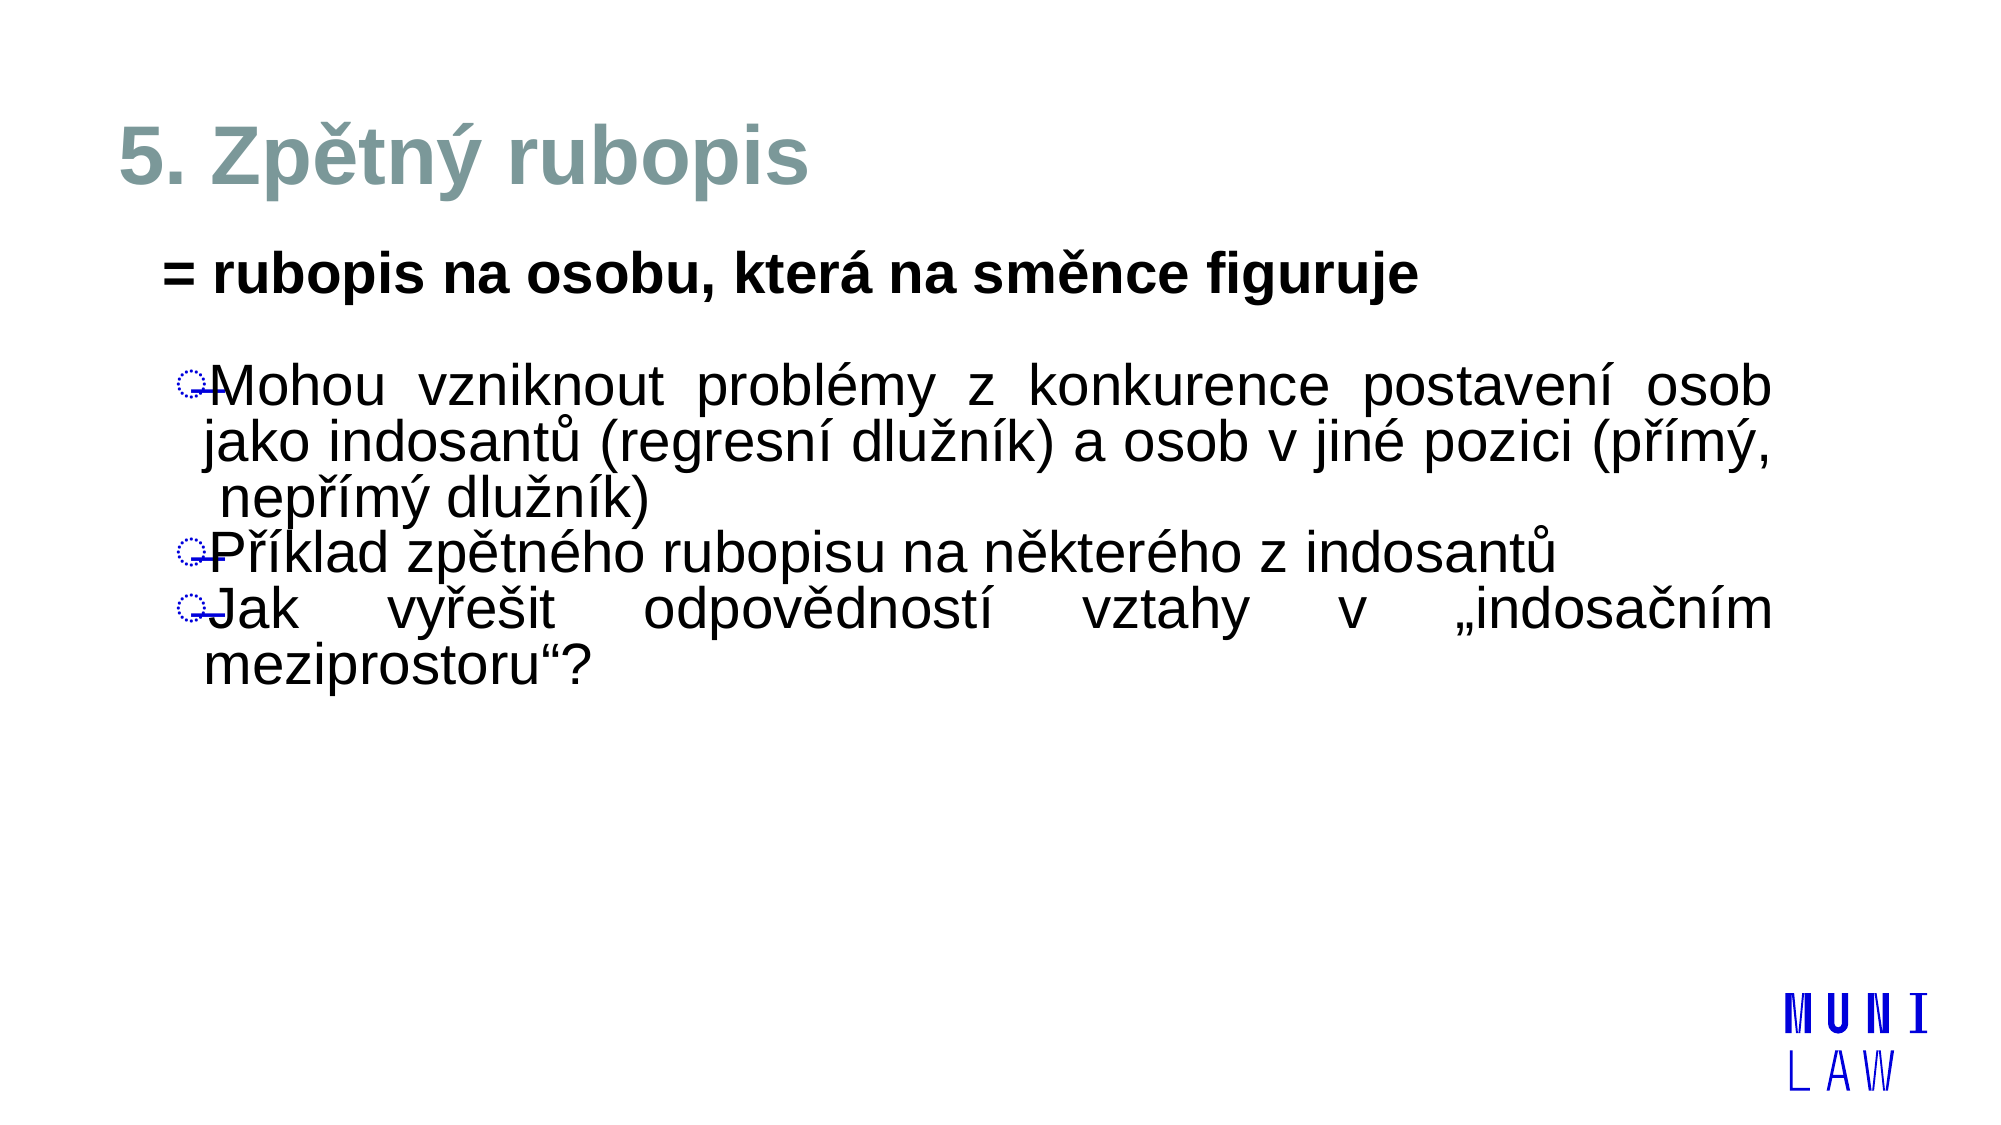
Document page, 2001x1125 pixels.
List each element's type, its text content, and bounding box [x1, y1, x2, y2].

title 5. Zpětný rubopis [118, 118, 1883, 193]
list = rubopis na osobu, která na směnce figuruje Mohou vzniknout problémy z konkurence postavení osob jako indosantů (regresní dlužník) a osob v jiné pozici (přímý, nepřímý dlužník) Příklad zpětného rubopisu na některého z indosantů Jak vyřešit odpovědností vztahy v „indosačním meziprostoru“? [162, 248, 1776, 1065]
